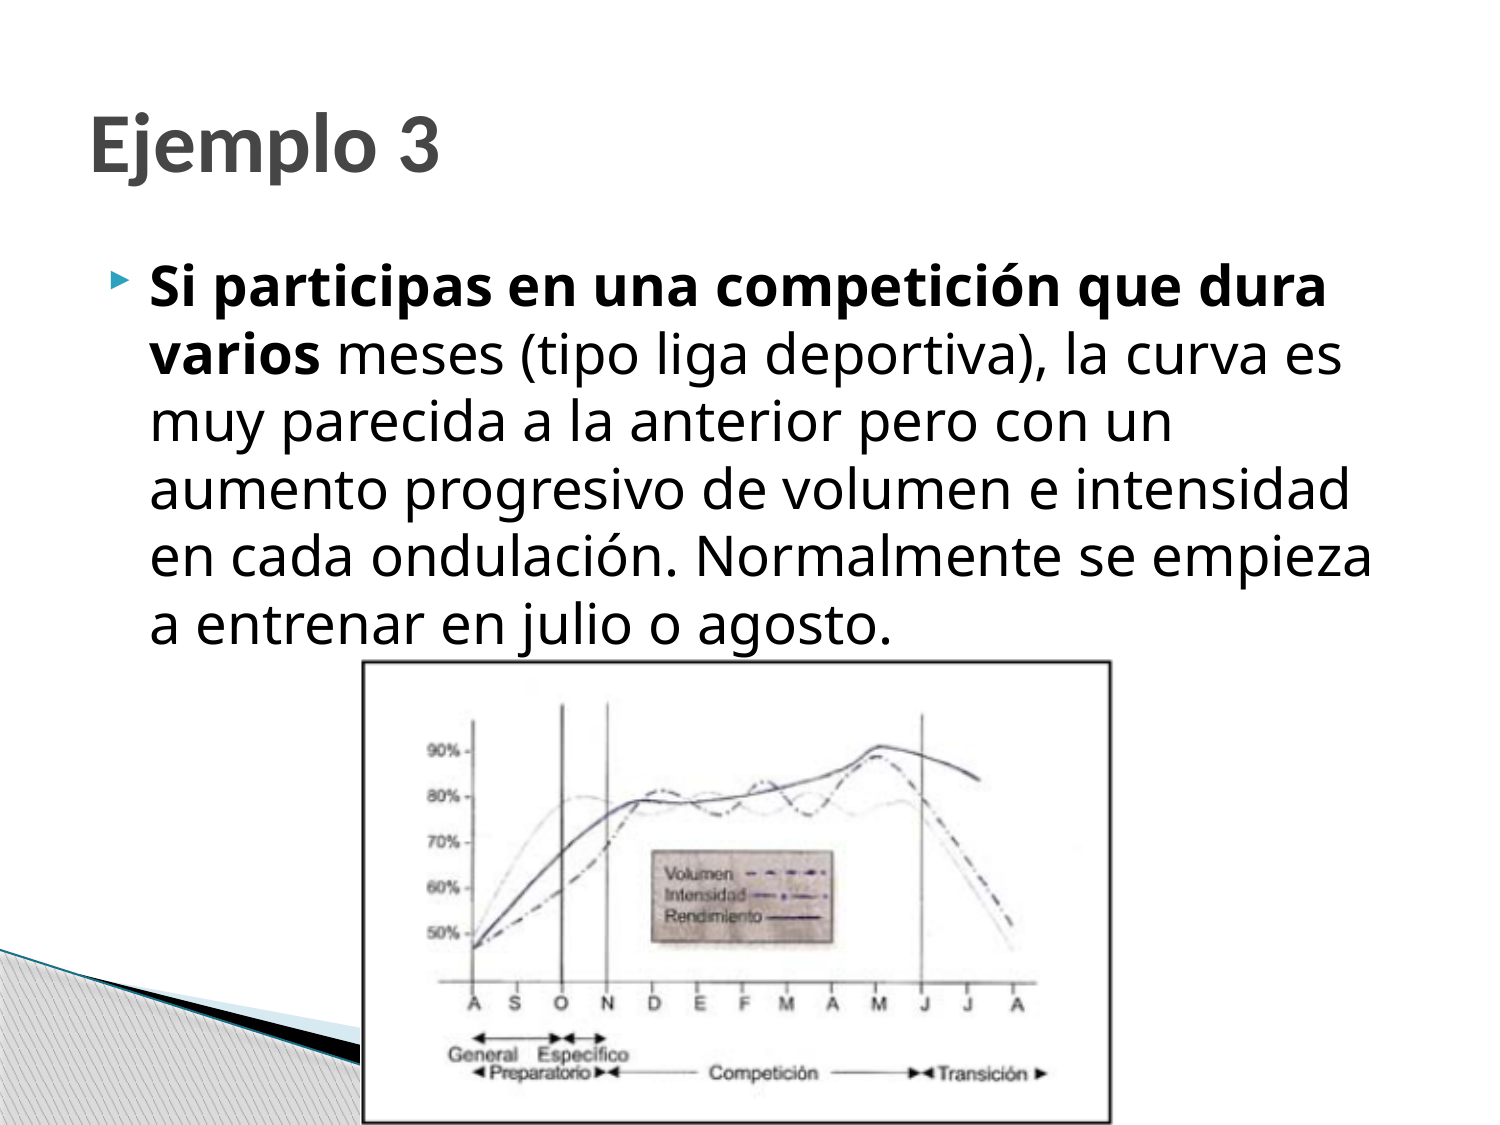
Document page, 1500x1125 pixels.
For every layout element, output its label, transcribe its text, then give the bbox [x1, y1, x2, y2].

list Si participas en una competición que dura varios meses (tipo liga deportiva), la curva es muy parecida a la anterior pero con un aumento progresivo de volumen e intensidad en cada ondulación. Normalmente se empieza a entrenar en julio o agosto. [75, 243, 1425, 986]
title Ejemplo 3 [75, 45, 1425, 233]
picture [359, 658, 1117, 1125]
